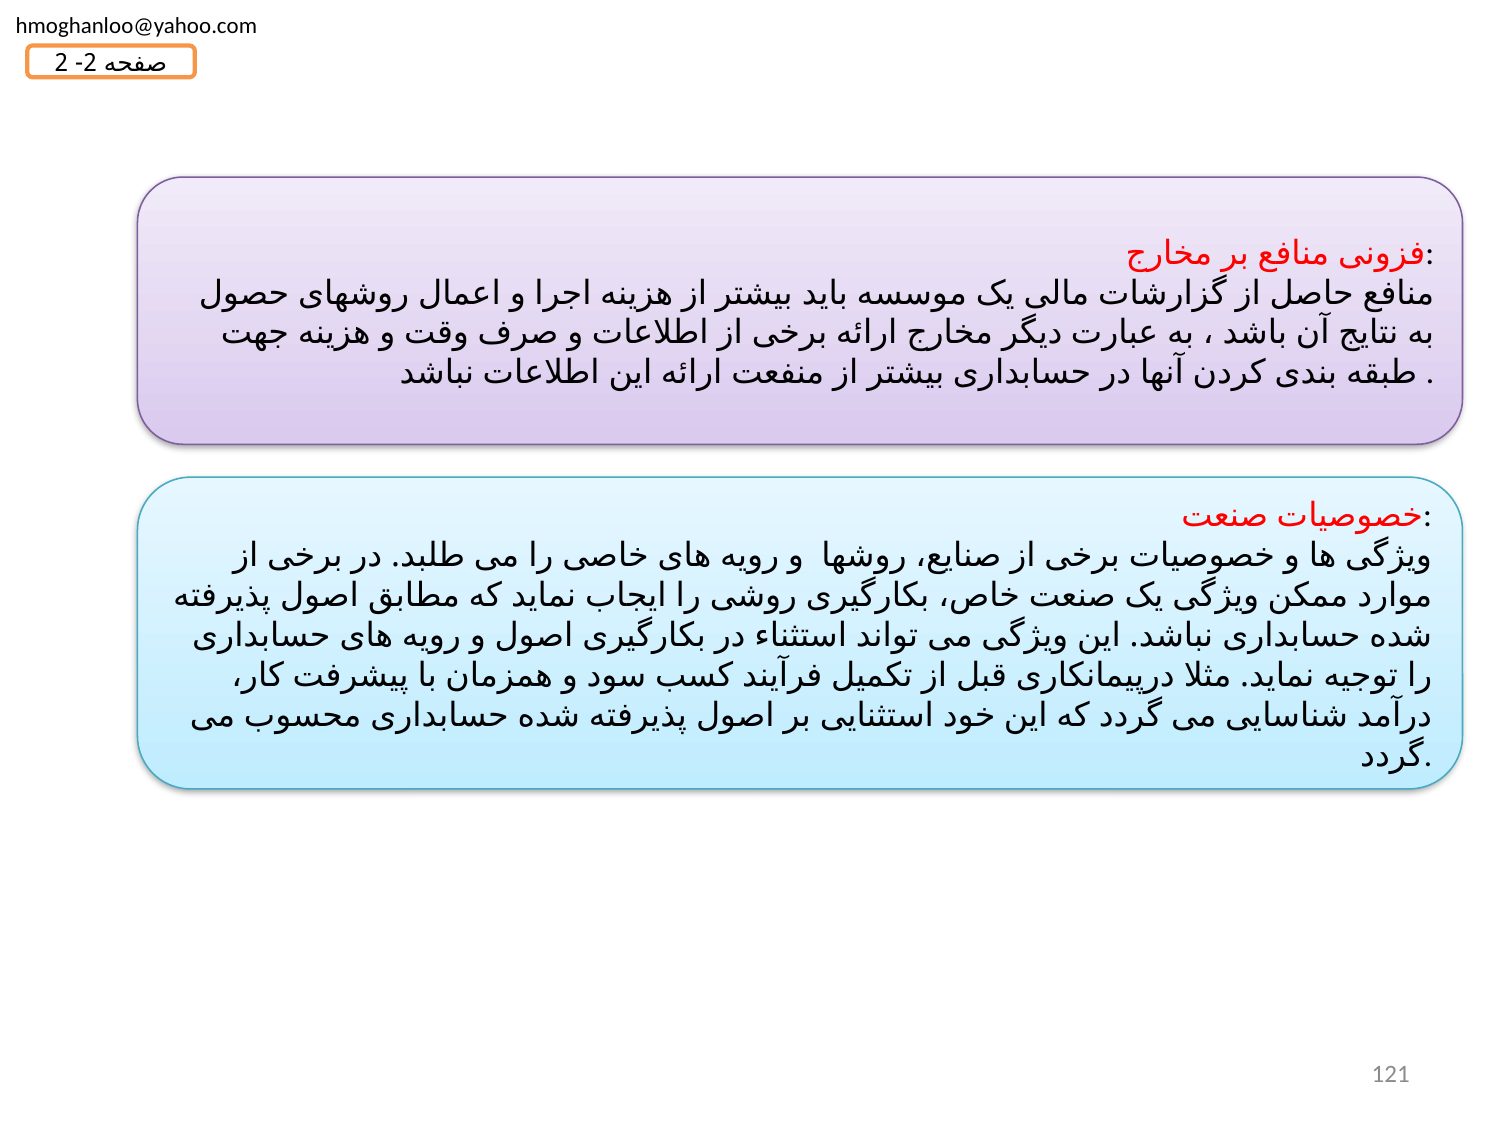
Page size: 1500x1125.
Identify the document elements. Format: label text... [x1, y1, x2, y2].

text_box hmoghanloo@yahoo.com [0, 2, 273, 46]
slide_number 121 [1074, 1042, 1425, 1103]
text_box خصوصیات صنعت: ویژگی ها و خصوصیات برخی از صنایع، روشها و رویه های خاصی را می طلبد. در برخی از موارد ممکن ویژگی یک صنعت خاص، بکارگیری روشی را ایجاب نماید که مطابق اصول پذیرفته شده حسابداری نباشد. این ویژگی می تواند استثناء در بکارگیری اصول و رویه های حسابداری را توجیه نماید. مثلا درپیمانکاری قبل از تکمیل فرآیند کسب سود و همزمان با پیشرفت کار، درآمد شناسایی می گردد که این خود استثنایی بر اصول پذیرفته شده حسابداری محسوب می گردد. [137, 477, 1463, 789]
text_box صفحه 2- 2 [27, 45, 195, 78]
text_box فزونی منافع بر مخارج: منافع حاصل از گزارشات مالی یک موسسه باید بیشتر از هزینه اجرا و اعمال روشهای حصول به نتایج آن باشد ، به عبارت دیگر مخارج ارائه برخی از اطلاعات و صرف وقت و هزینه جهت طبقه بندی کردن آنها در حسابداری بیشتر از منفعت ارائه این اطلاعات نباشد . [137, 177, 1463, 445]
